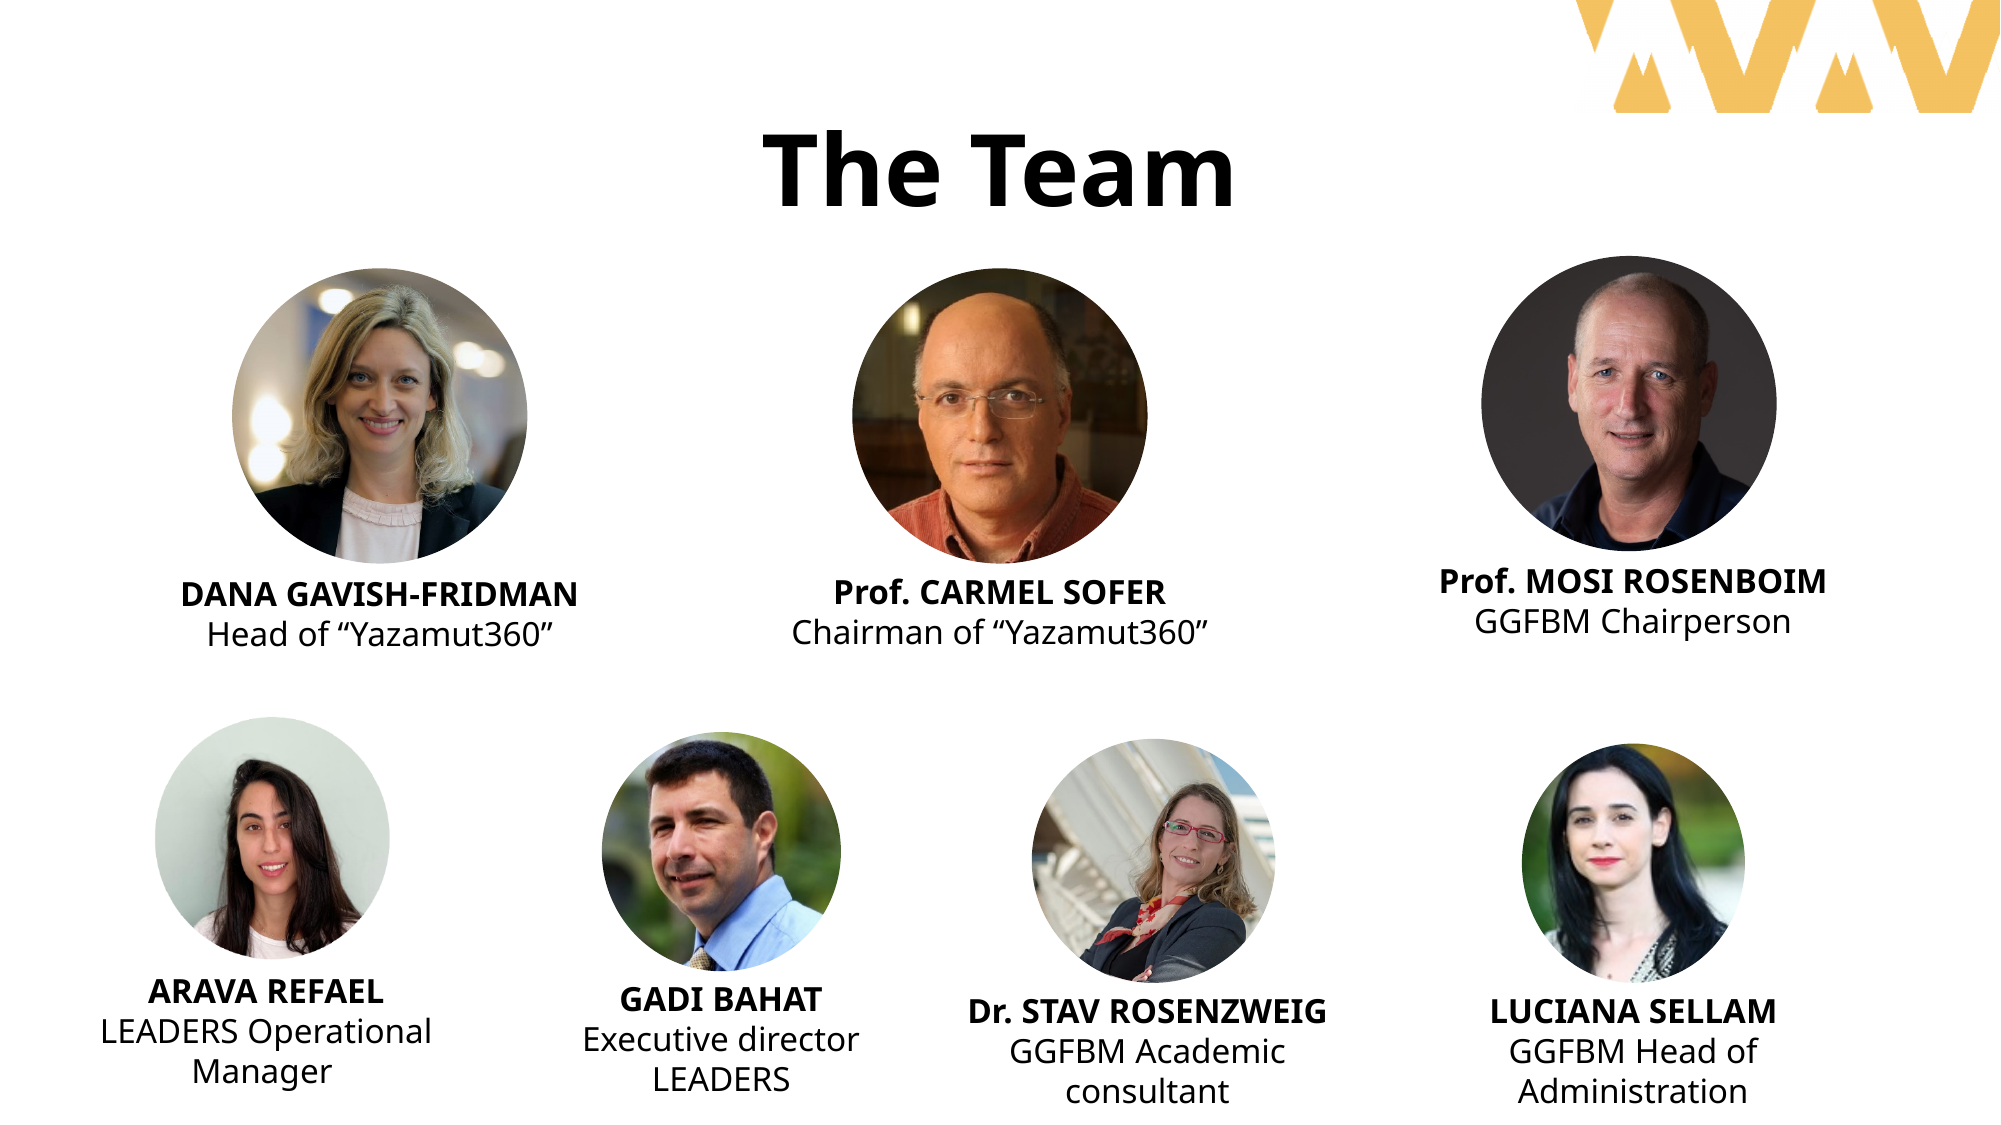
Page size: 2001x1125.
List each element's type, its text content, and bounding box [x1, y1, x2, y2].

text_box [29, 680, 504, 1100]
text_box The Team [477, 112, 1523, 251]
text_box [921, 743, 1374, 1120]
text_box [1357, 255, 1909, 650]
picture [1574, 0, 2000, 273]
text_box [121, 268, 638, 662]
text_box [1407, 743, 1860, 1061]
picture [1031, 738, 1276, 983]
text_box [724, 268, 1276, 660]
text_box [498, 732, 945, 1108]
